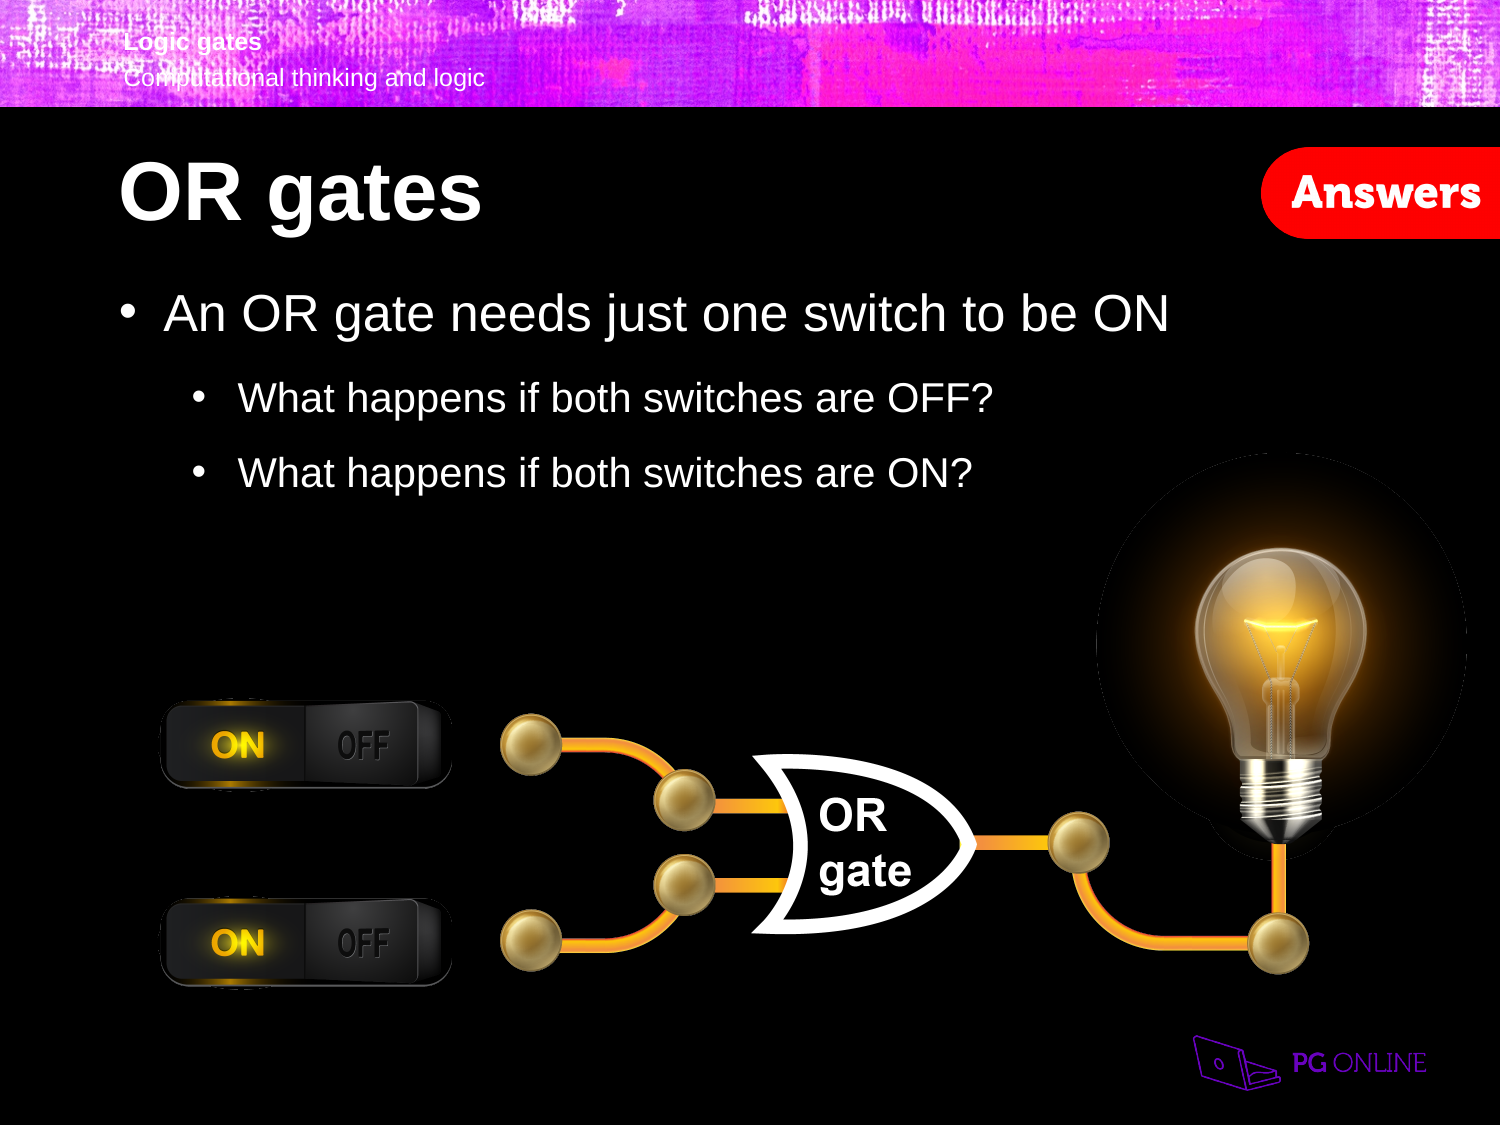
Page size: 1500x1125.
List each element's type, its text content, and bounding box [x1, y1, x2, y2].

picture [157, 452, 1467, 990]
picture [0, 0, 1500, 107]
picture [1260, 147, 1500, 239]
picture [1192, 1035, 1427, 1091]
list OR gates [118, 148, 1401, 259]
list An OR gate needs just one switch to be ON What happens if both switches are OFF? What happens if both switches are ON? [118, 279, 1398, 847]
